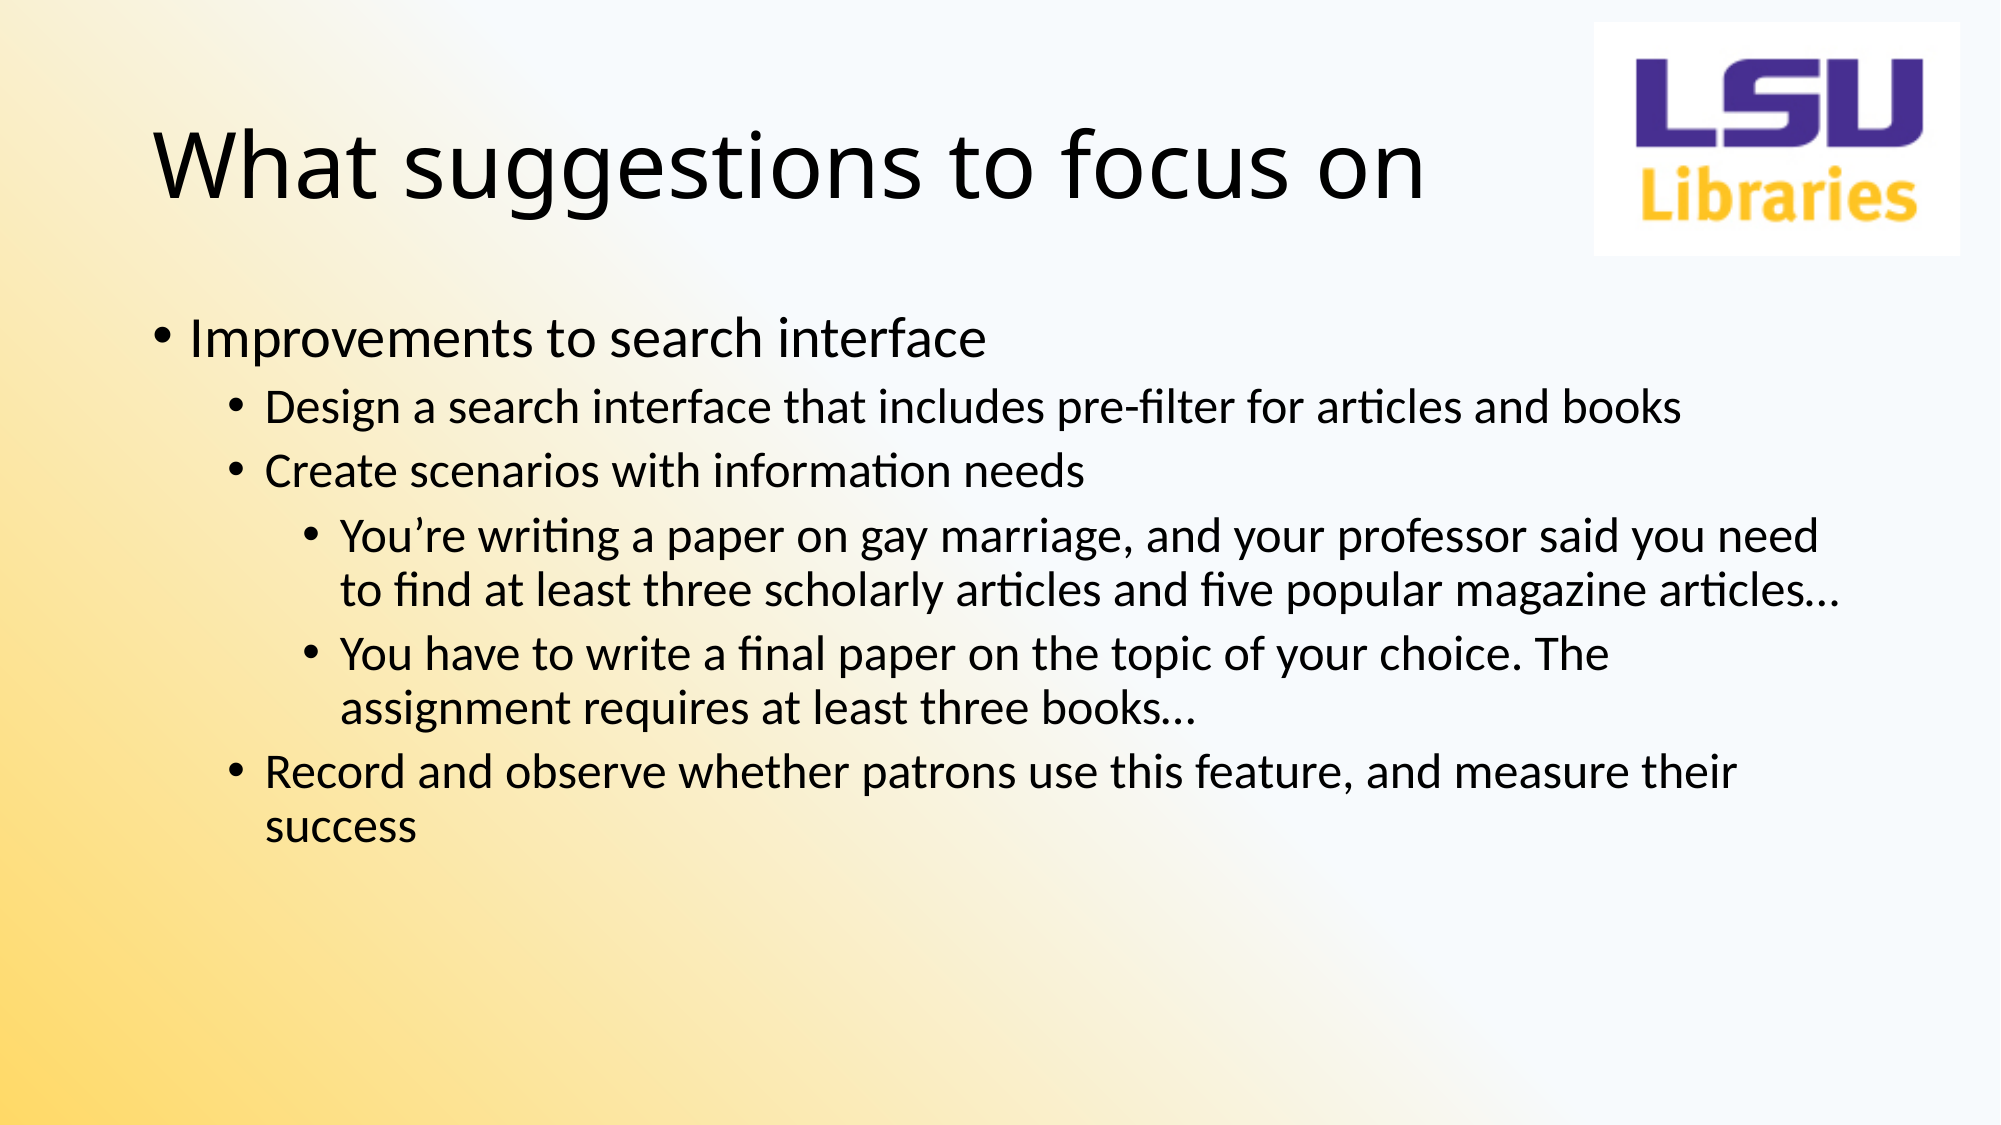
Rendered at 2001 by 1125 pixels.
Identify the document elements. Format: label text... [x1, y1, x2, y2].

list Improvements to search interface Design a search interface that includes pre-filter for articles and books Create scenarios with information needs You’re writing a paper on gay marriage, and your professor said you need to find at least three scholarly articles and five popular magazine articles… You have to write a final paper on the topic of your choice. The assignment requires at least three books… Record and observe whether patrons use this feature, and measure their success [137, 299, 1863, 1014]
title What suggestions to focus on [137, 59, 1594, 278]
